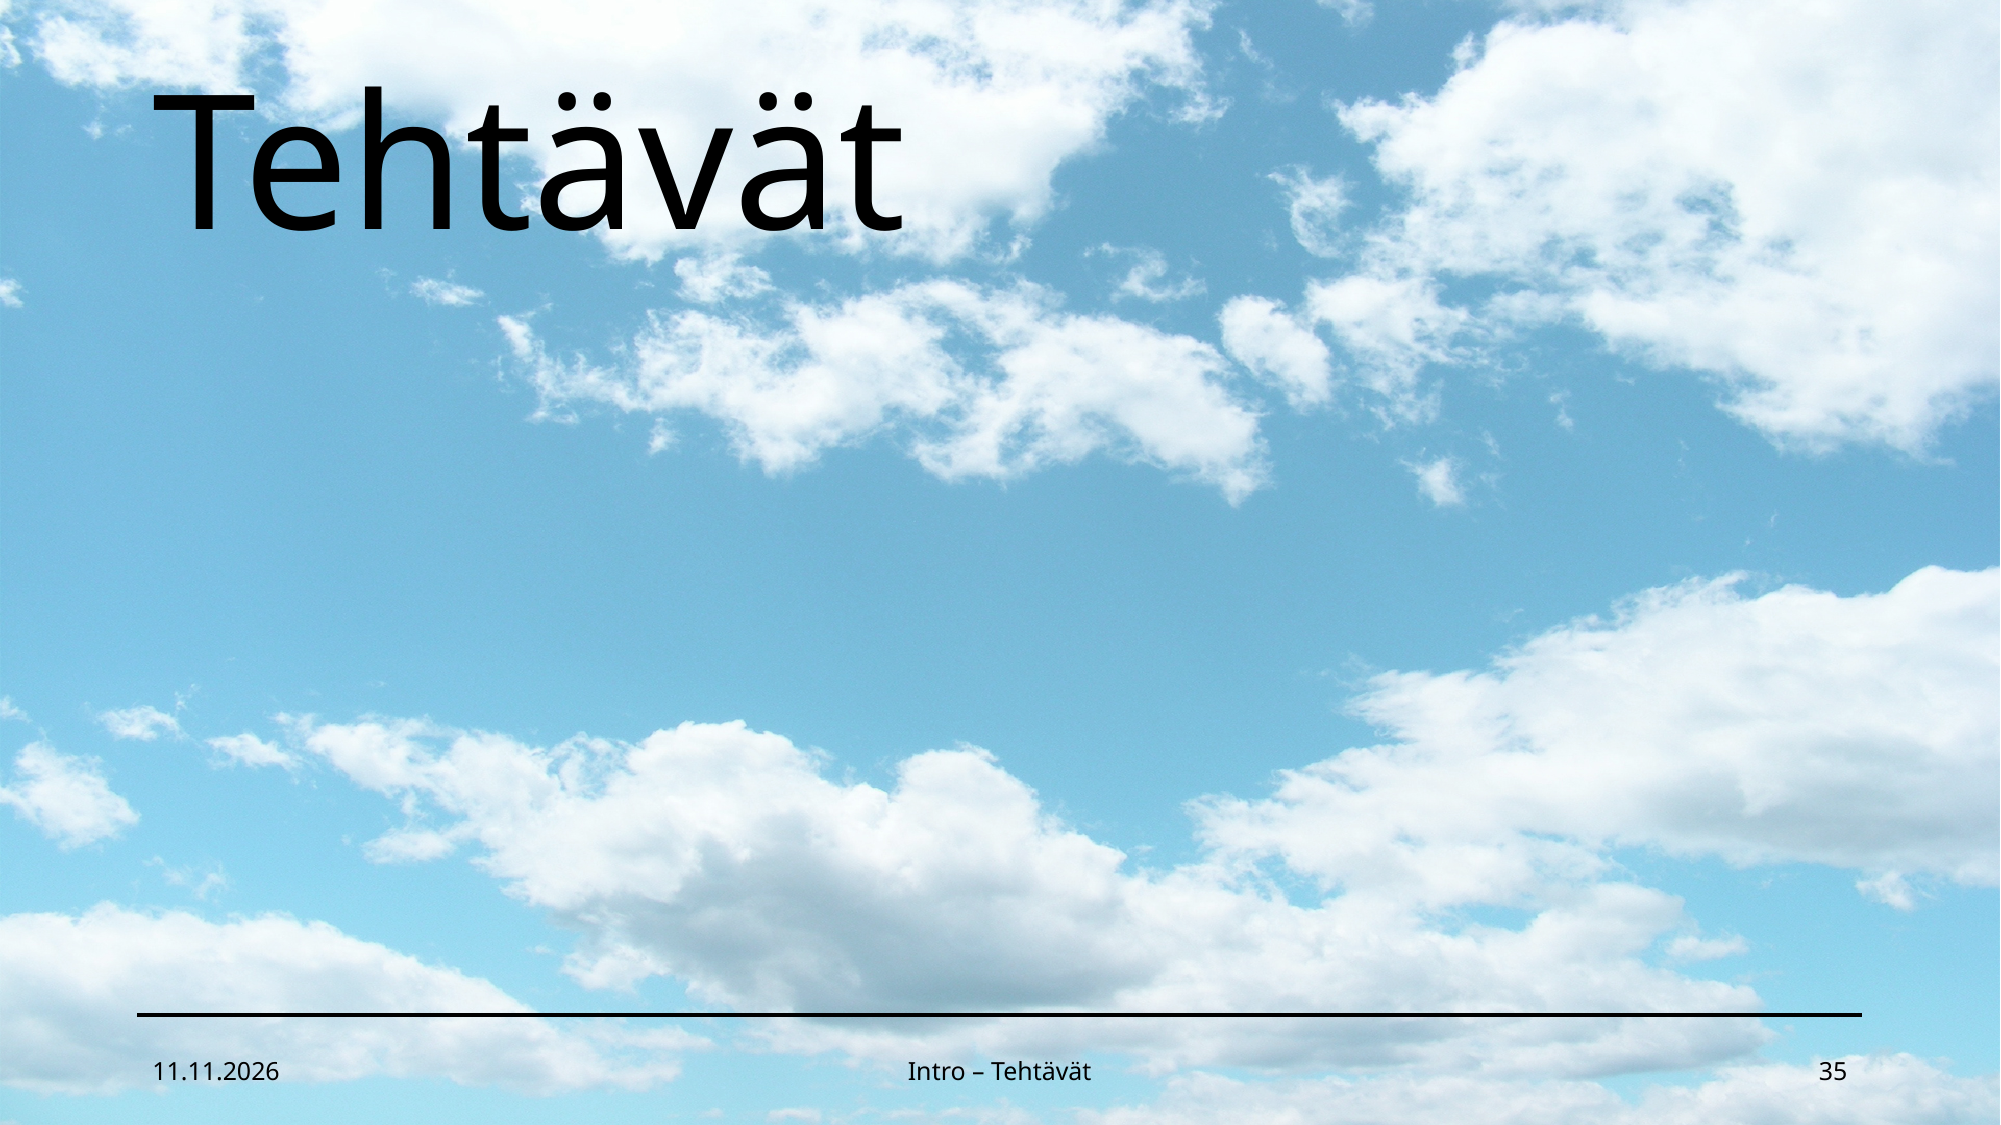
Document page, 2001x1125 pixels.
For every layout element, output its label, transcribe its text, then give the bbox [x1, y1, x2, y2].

title Tehtävät [137, 59, 1863, 447]
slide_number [137, 1042, 588, 1103]
footer Intro – Tehtävät [662, 1042, 1338, 1103]
slide_number 35 [1412, 1042, 1863, 1103]
